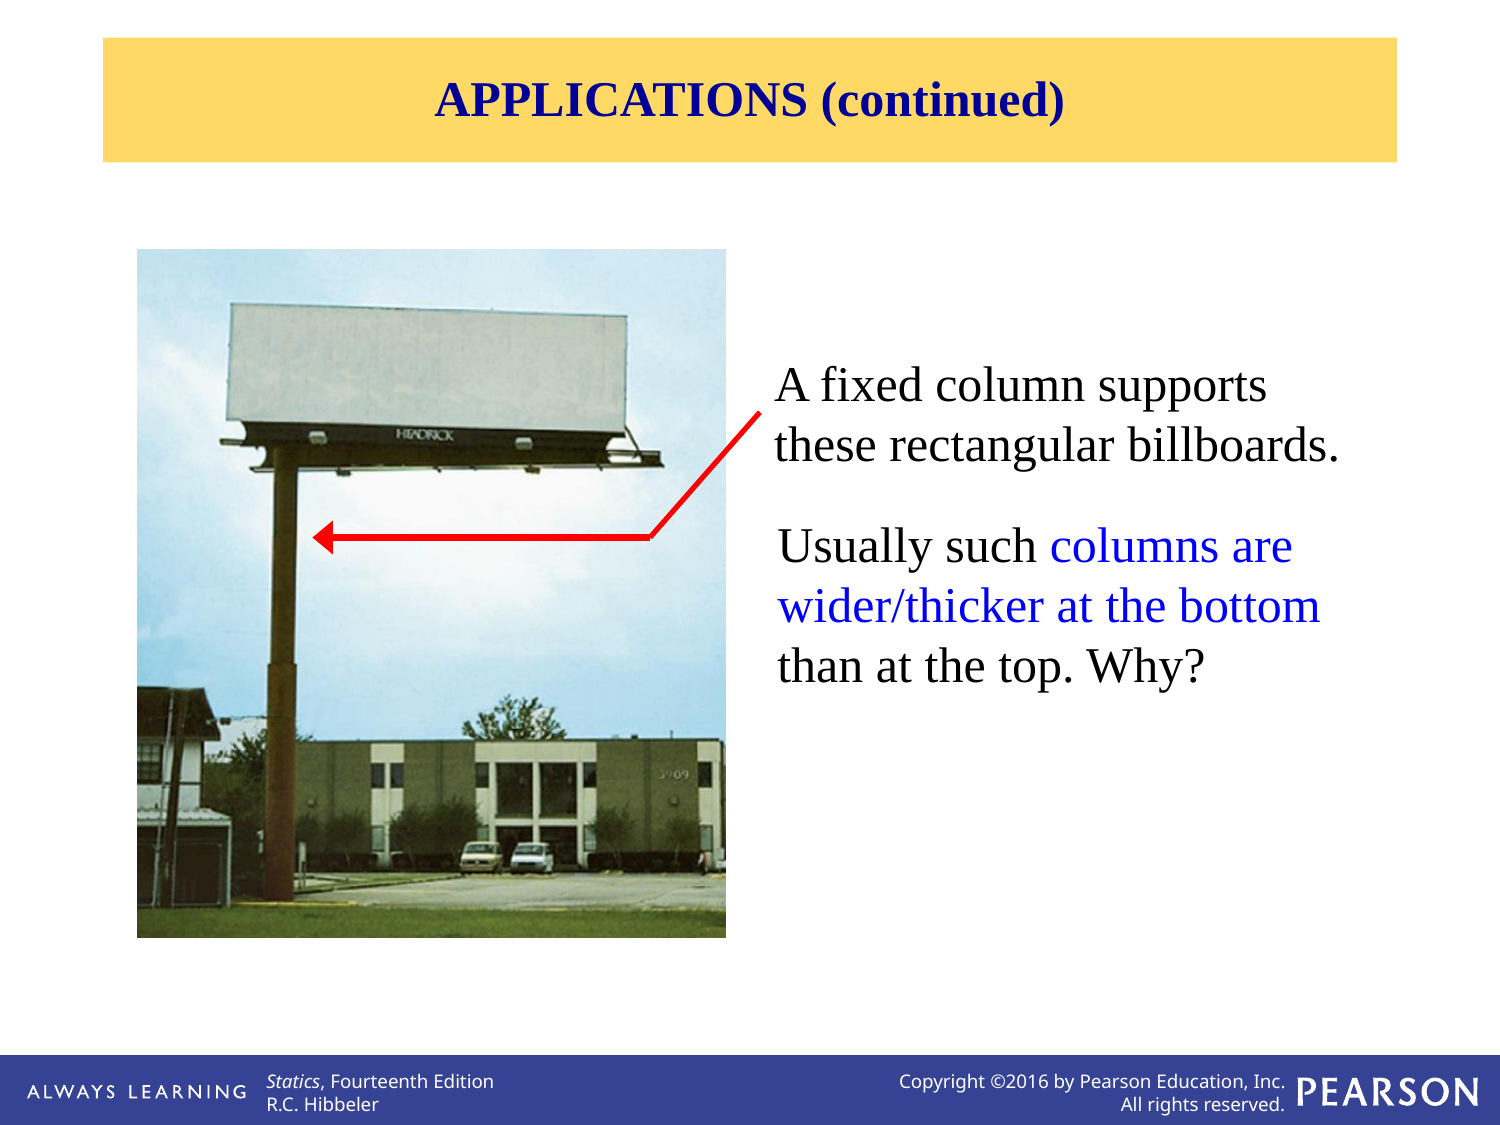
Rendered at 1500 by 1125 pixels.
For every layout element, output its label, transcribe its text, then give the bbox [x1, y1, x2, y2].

title APPLICATIONS (continued) [103, 37, 1397, 163]
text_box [137, 249, 1385, 938]
